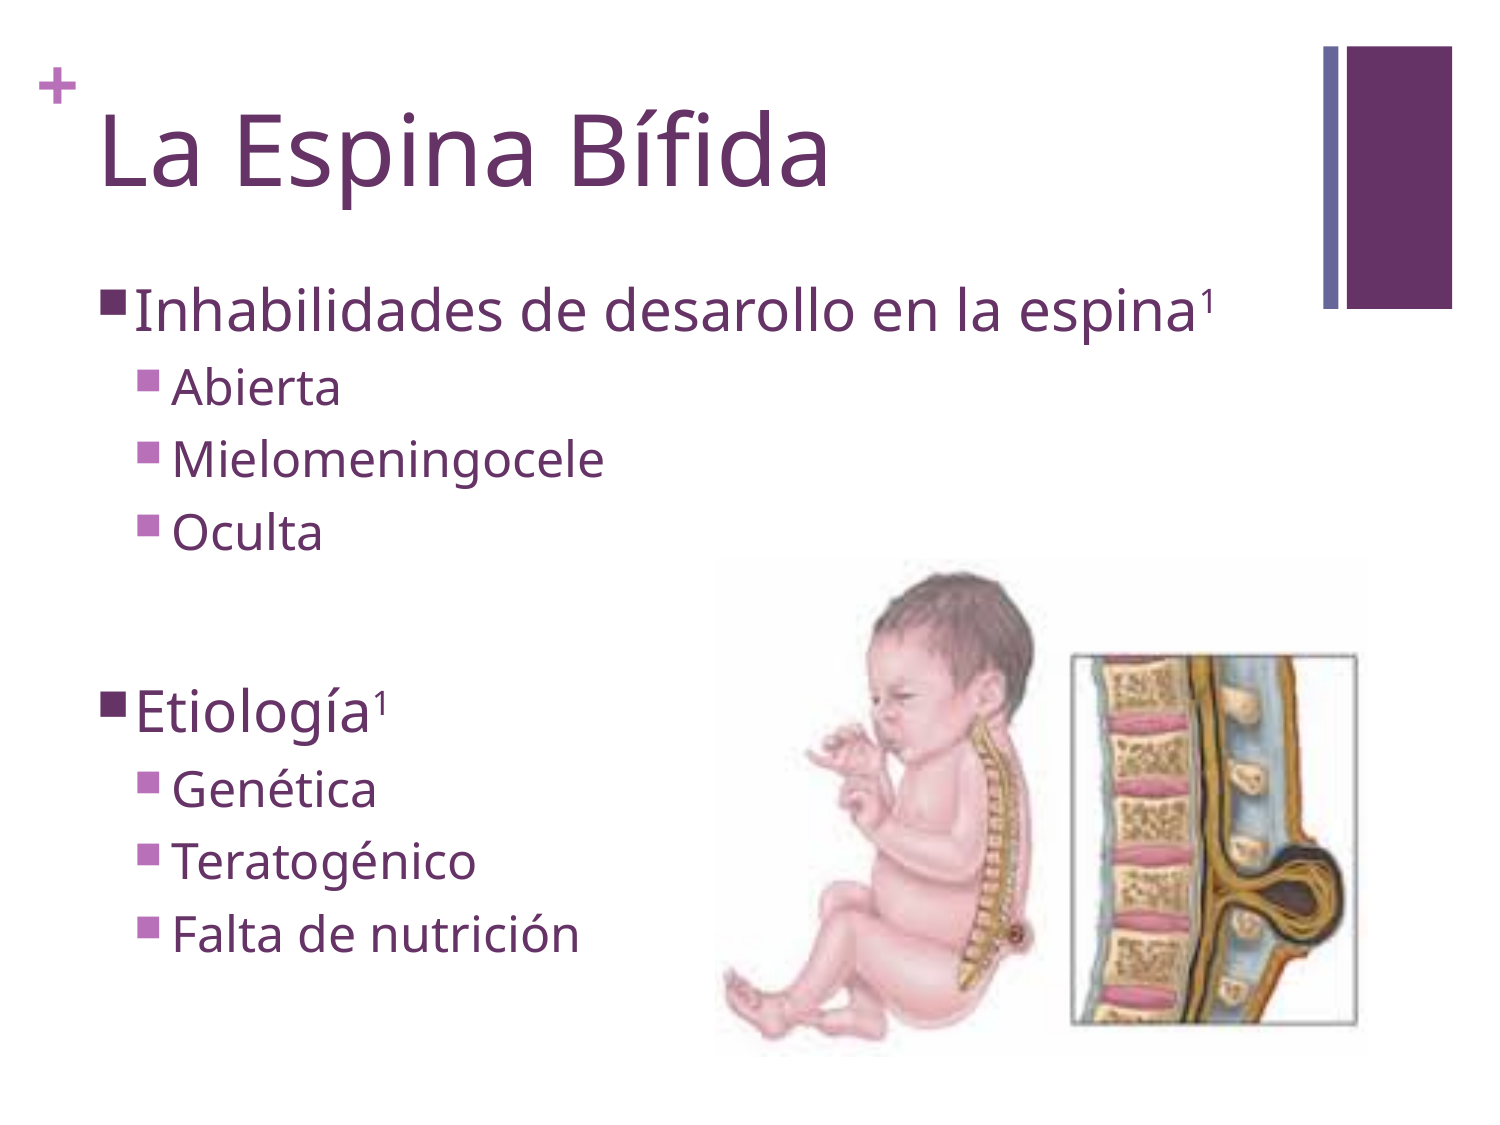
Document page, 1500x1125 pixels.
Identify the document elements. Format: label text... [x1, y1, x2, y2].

list Inhabilidades de desarollo en la espina1 Abierta Mielomeningocele Oculta Etiología1 Genética Teratogénico Falta de nutrición [81, 265, 1322, 1008]
picture [714, 557, 1369, 1057]
title La Espina Bífida [81, 79, 1322, 263]
